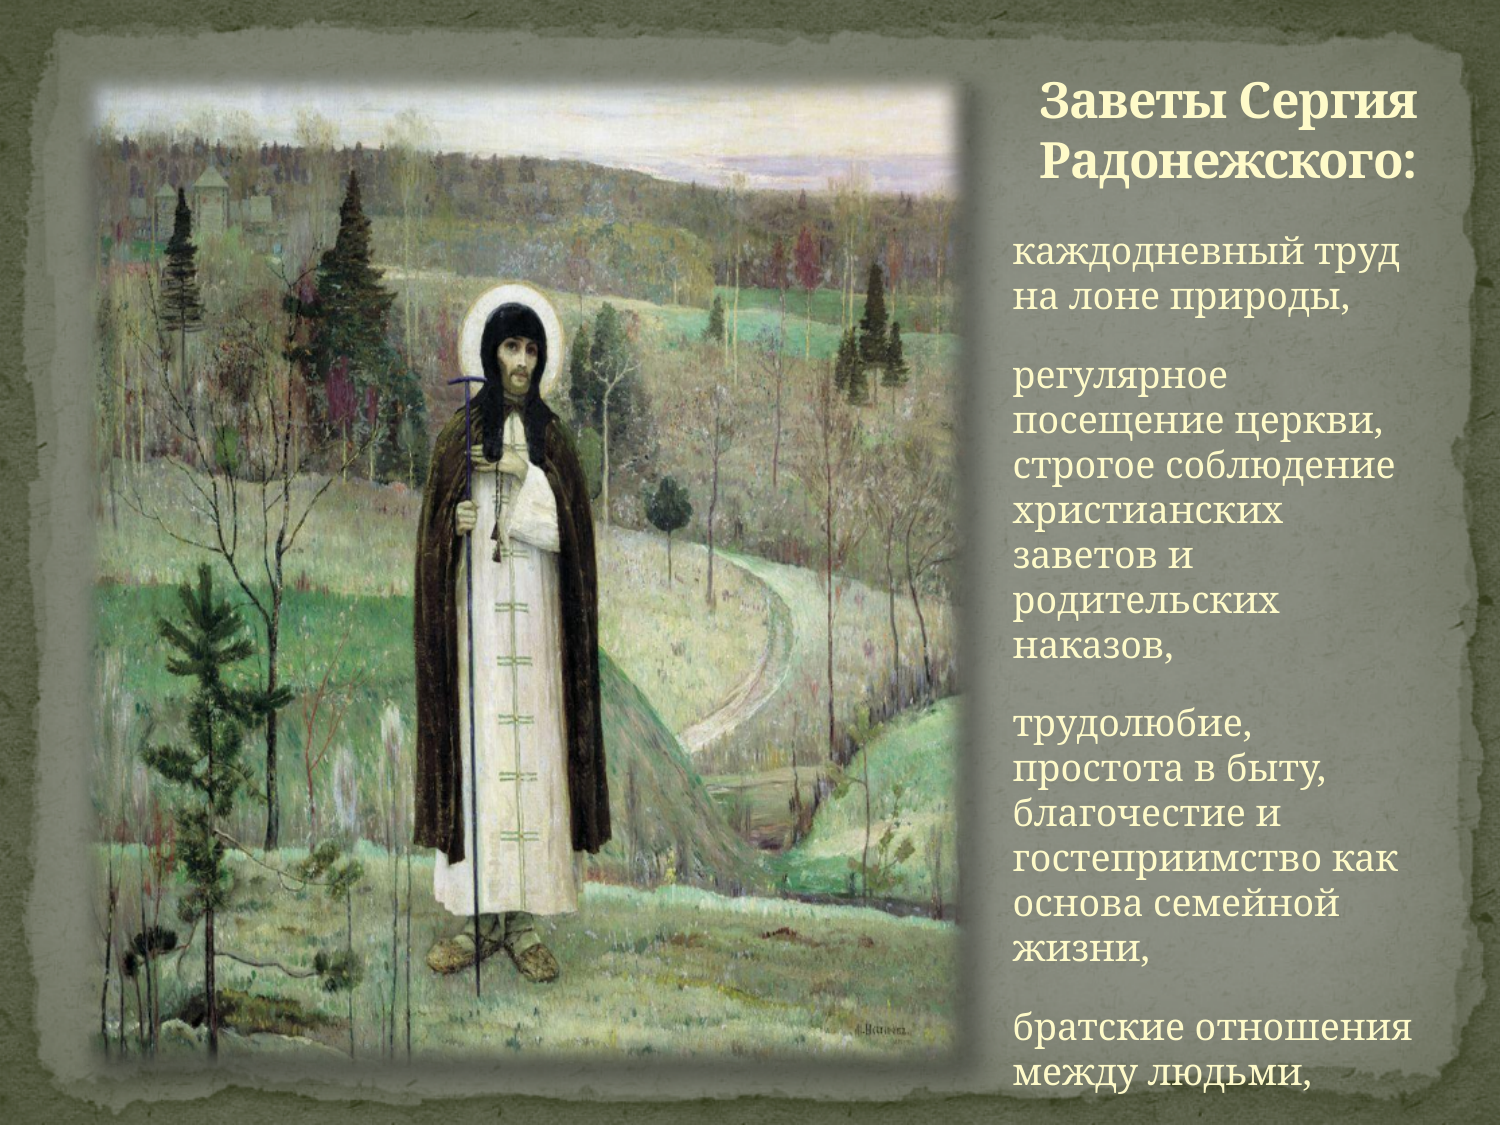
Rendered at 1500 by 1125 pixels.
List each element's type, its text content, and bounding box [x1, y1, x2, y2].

list каждодневный труд на лоне природы, регулярное посещение церкви, строгое соблюдение христианских заветов и родительских наказов, трудолюбие, простота в быту, благочестие и гостеприимство как основа семейной жизни, братские отношения между людьми, забота о тех, кто слабее нас. [998, 219, 1447, 1094]
picture [75, 67, 974, 1071]
title Заветы Сергия Радонежского: [997, 74, 1459, 197]
